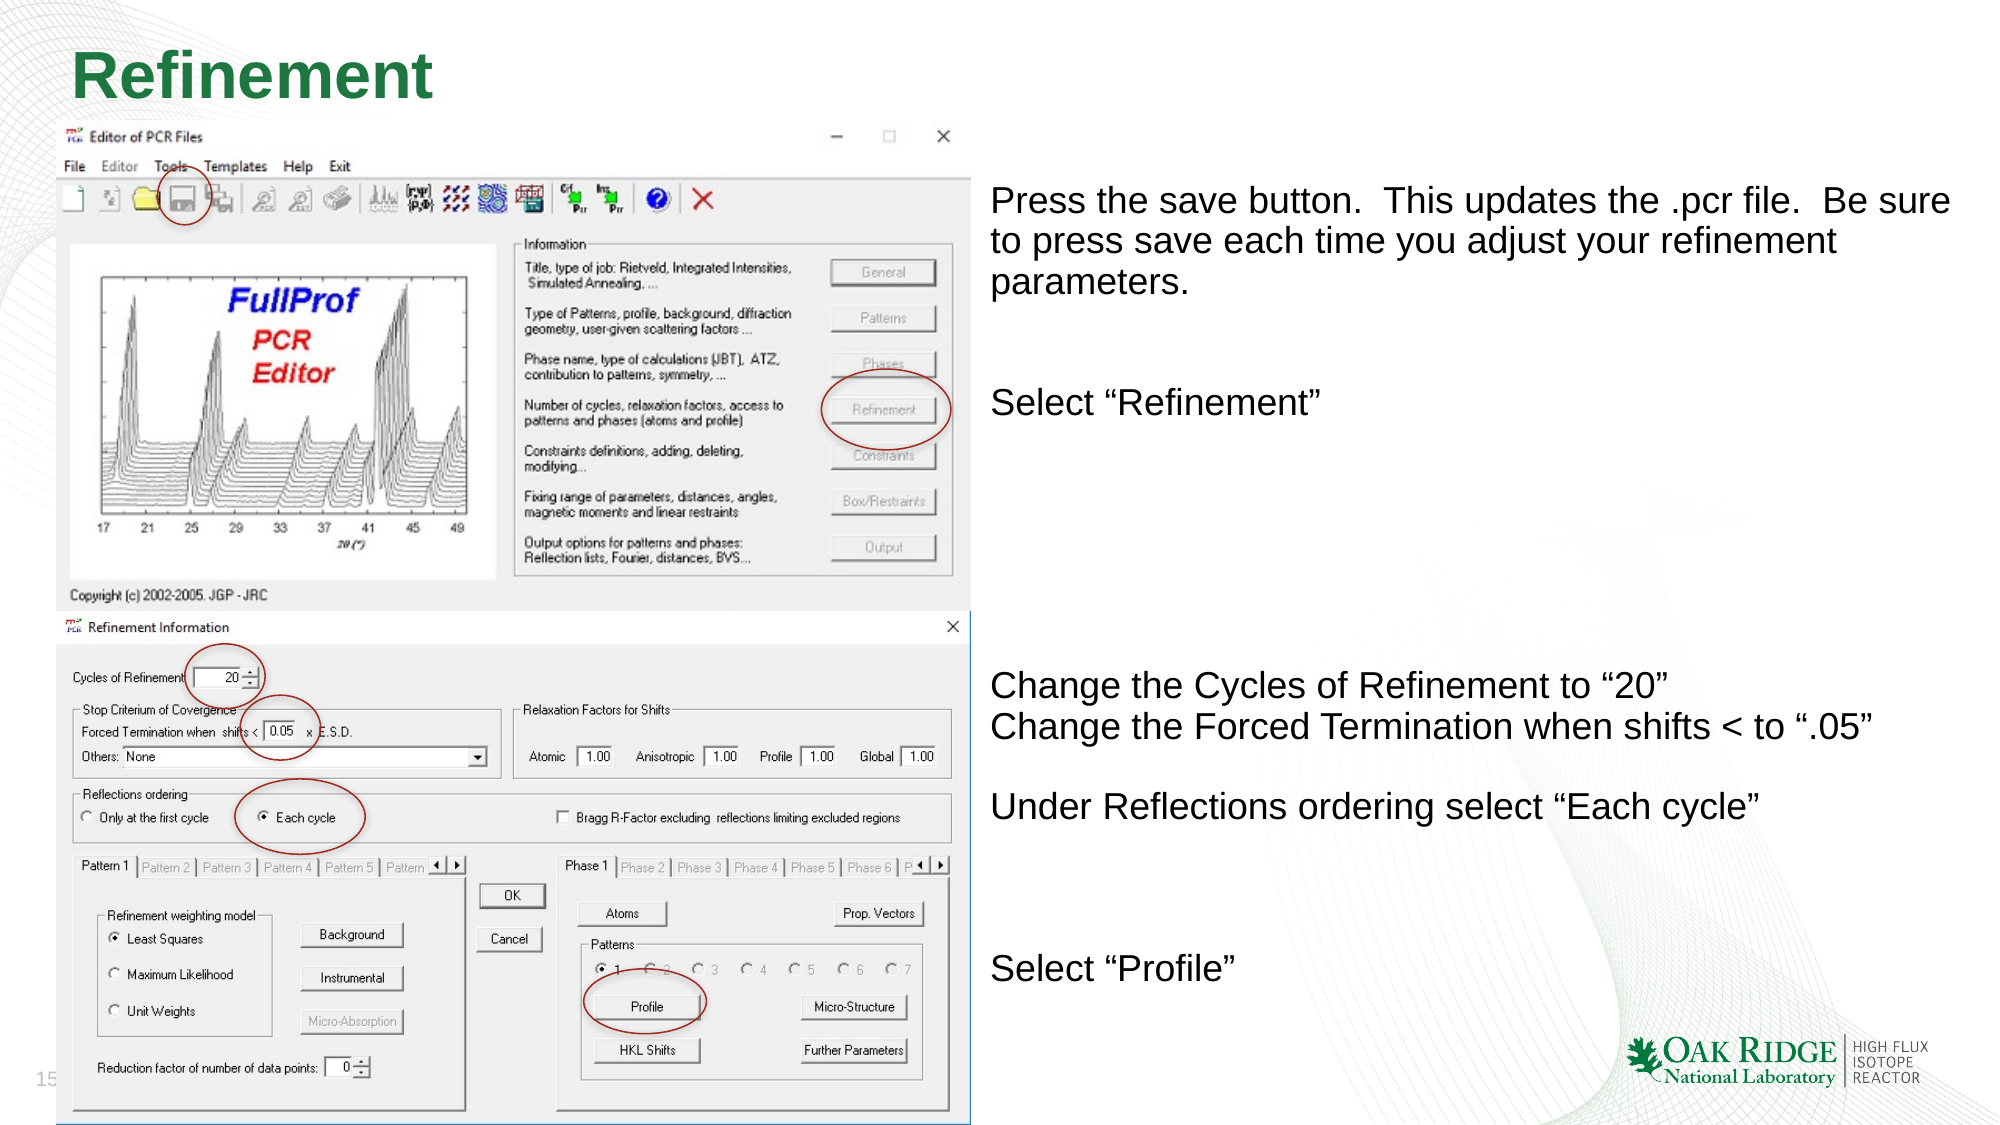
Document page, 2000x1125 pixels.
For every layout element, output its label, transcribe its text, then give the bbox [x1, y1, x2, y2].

title Refinement [56, 36, 1931, 121]
text_box Change the Cycles of Refinement to “20” Change the Forced Termination when shifts < to “.05” Under Reflections ordering select “Each cycle” Select “Profile” [975, 658, 1888, 998]
text_box Press the save button. This updates the .pcr file. Be sure to press save each time you adjust your refinement parameters. Select “Refinement” [975, 173, 1967, 431]
picture [56, 0, 2000, 1125]
